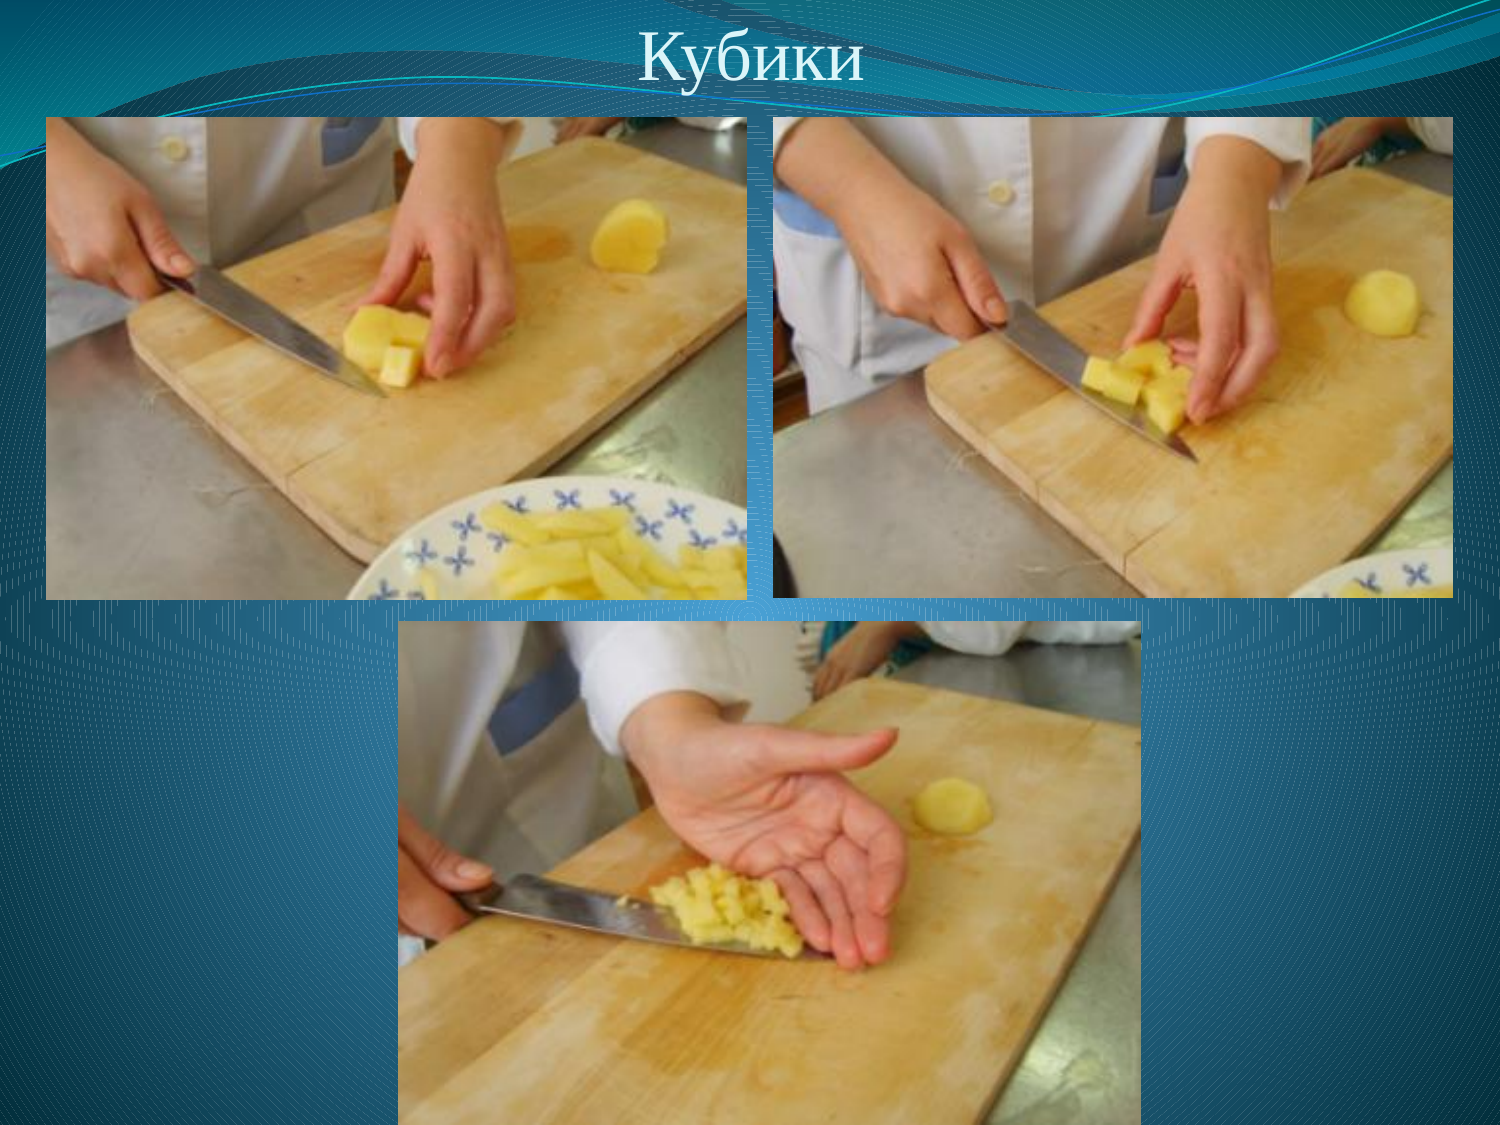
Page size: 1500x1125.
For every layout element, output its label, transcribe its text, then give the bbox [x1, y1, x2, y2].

title Кубики [70, 0, 1434, 96]
picture [46, 116, 747, 600]
picture [398, 621, 1141, 1125]
picture [773, 116, 1453, 598]
